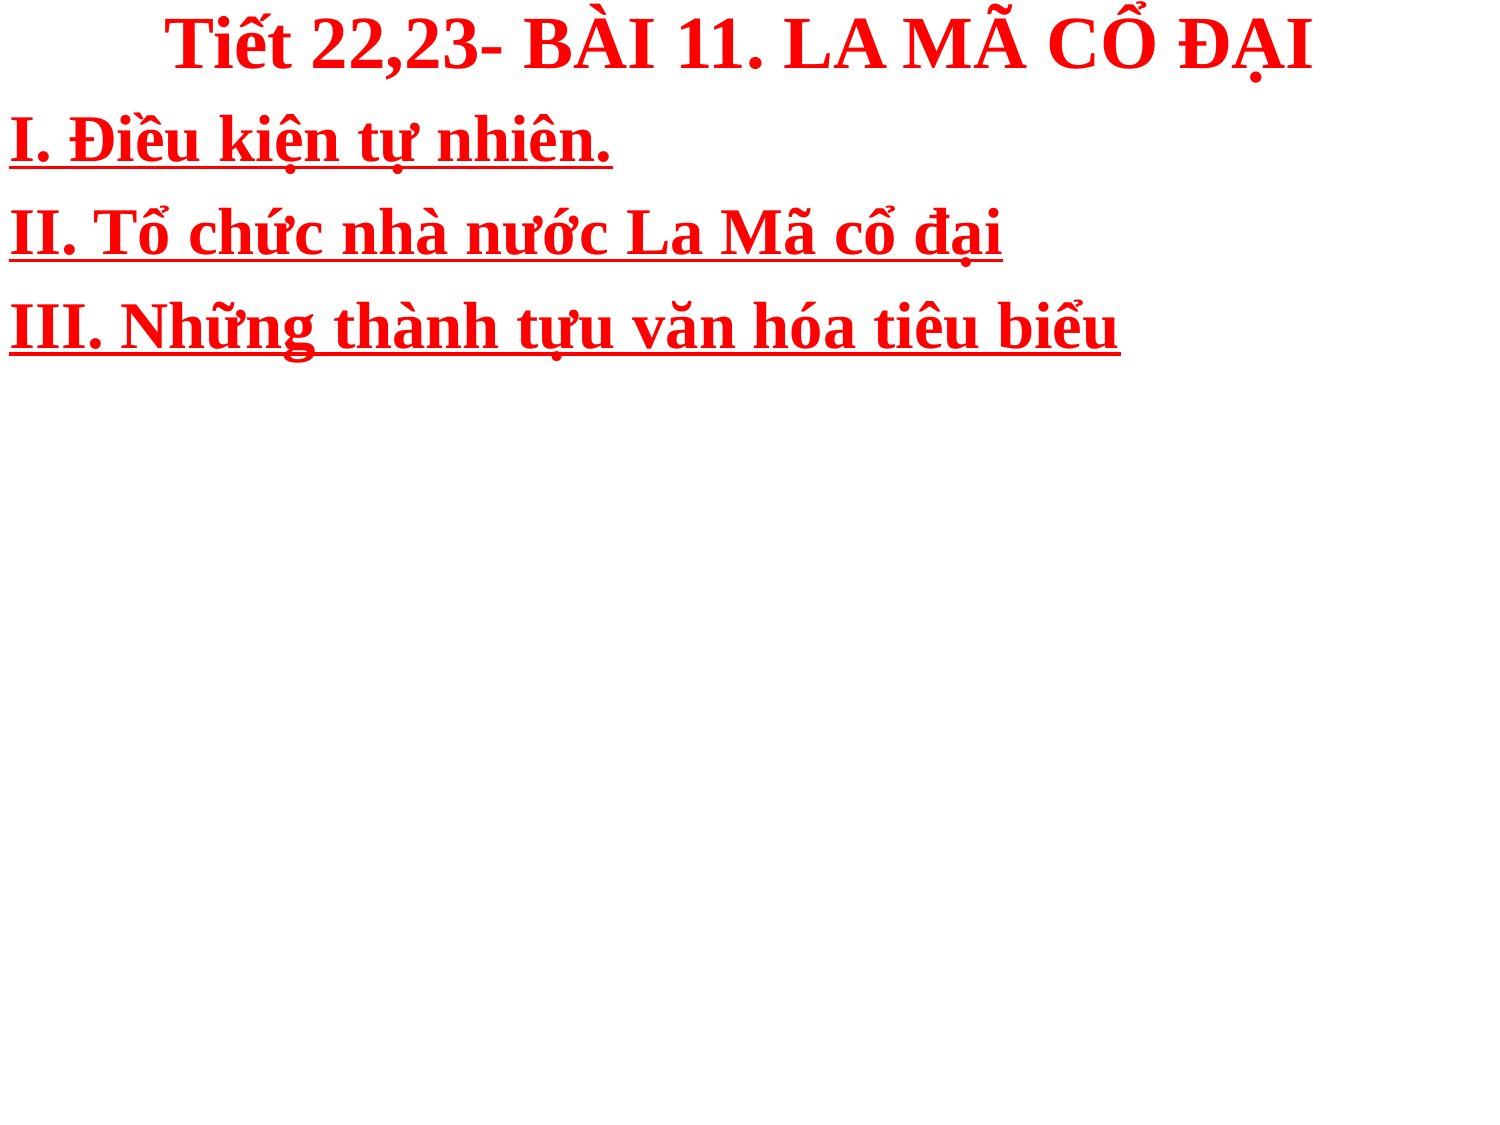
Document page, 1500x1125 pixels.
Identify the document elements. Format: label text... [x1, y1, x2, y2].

list I. Điều kiện tự nhiên. II. Tổ chức nhà nước La Mã cổ đại III. Những thành tựu văn hóa tiêu biểu [0, 87, 1500, 988]
title Tiết 22,23- BÀI 11. LA MÃ CỔ ĐẠI [0, 0, 1499, 87]
